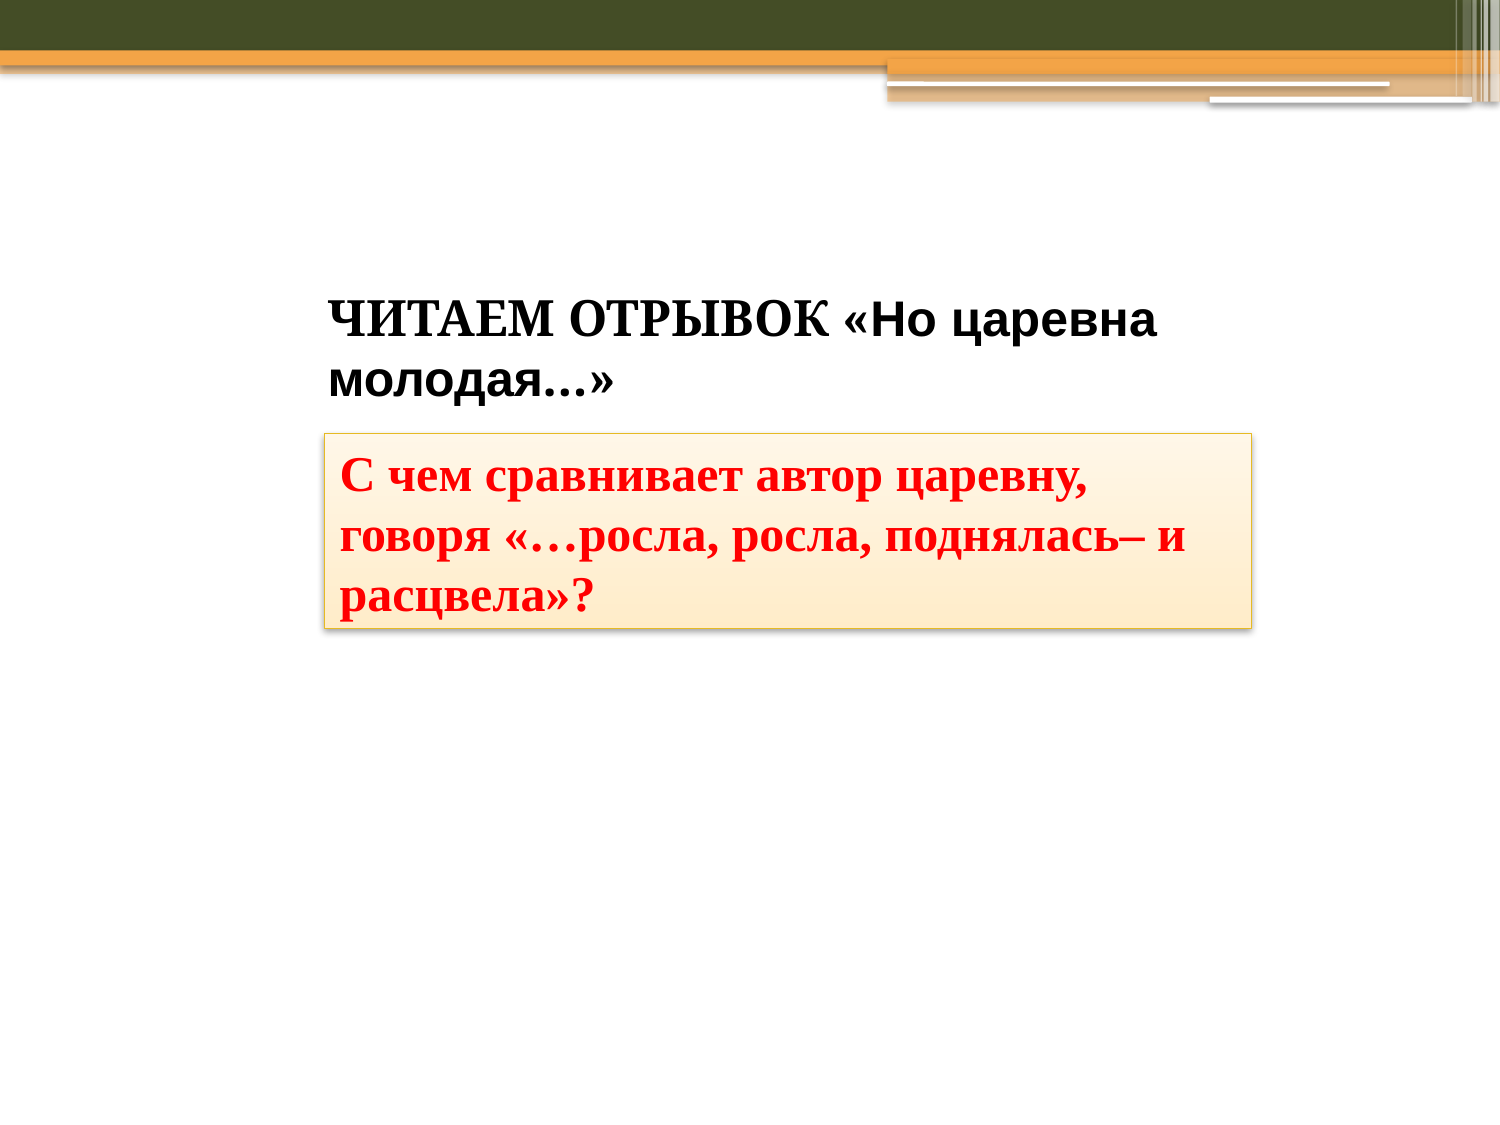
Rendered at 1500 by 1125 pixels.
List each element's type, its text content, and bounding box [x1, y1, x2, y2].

text_box ЧИТАЕМ ОТРЫВОК «Но царевна молодая…» [312, 278, 1247, 414]
text_box С чем сравнивает автор царевну, говоря «…росла, росла, поднялась– и расцвела»? [324, 433, 1252, 629]
